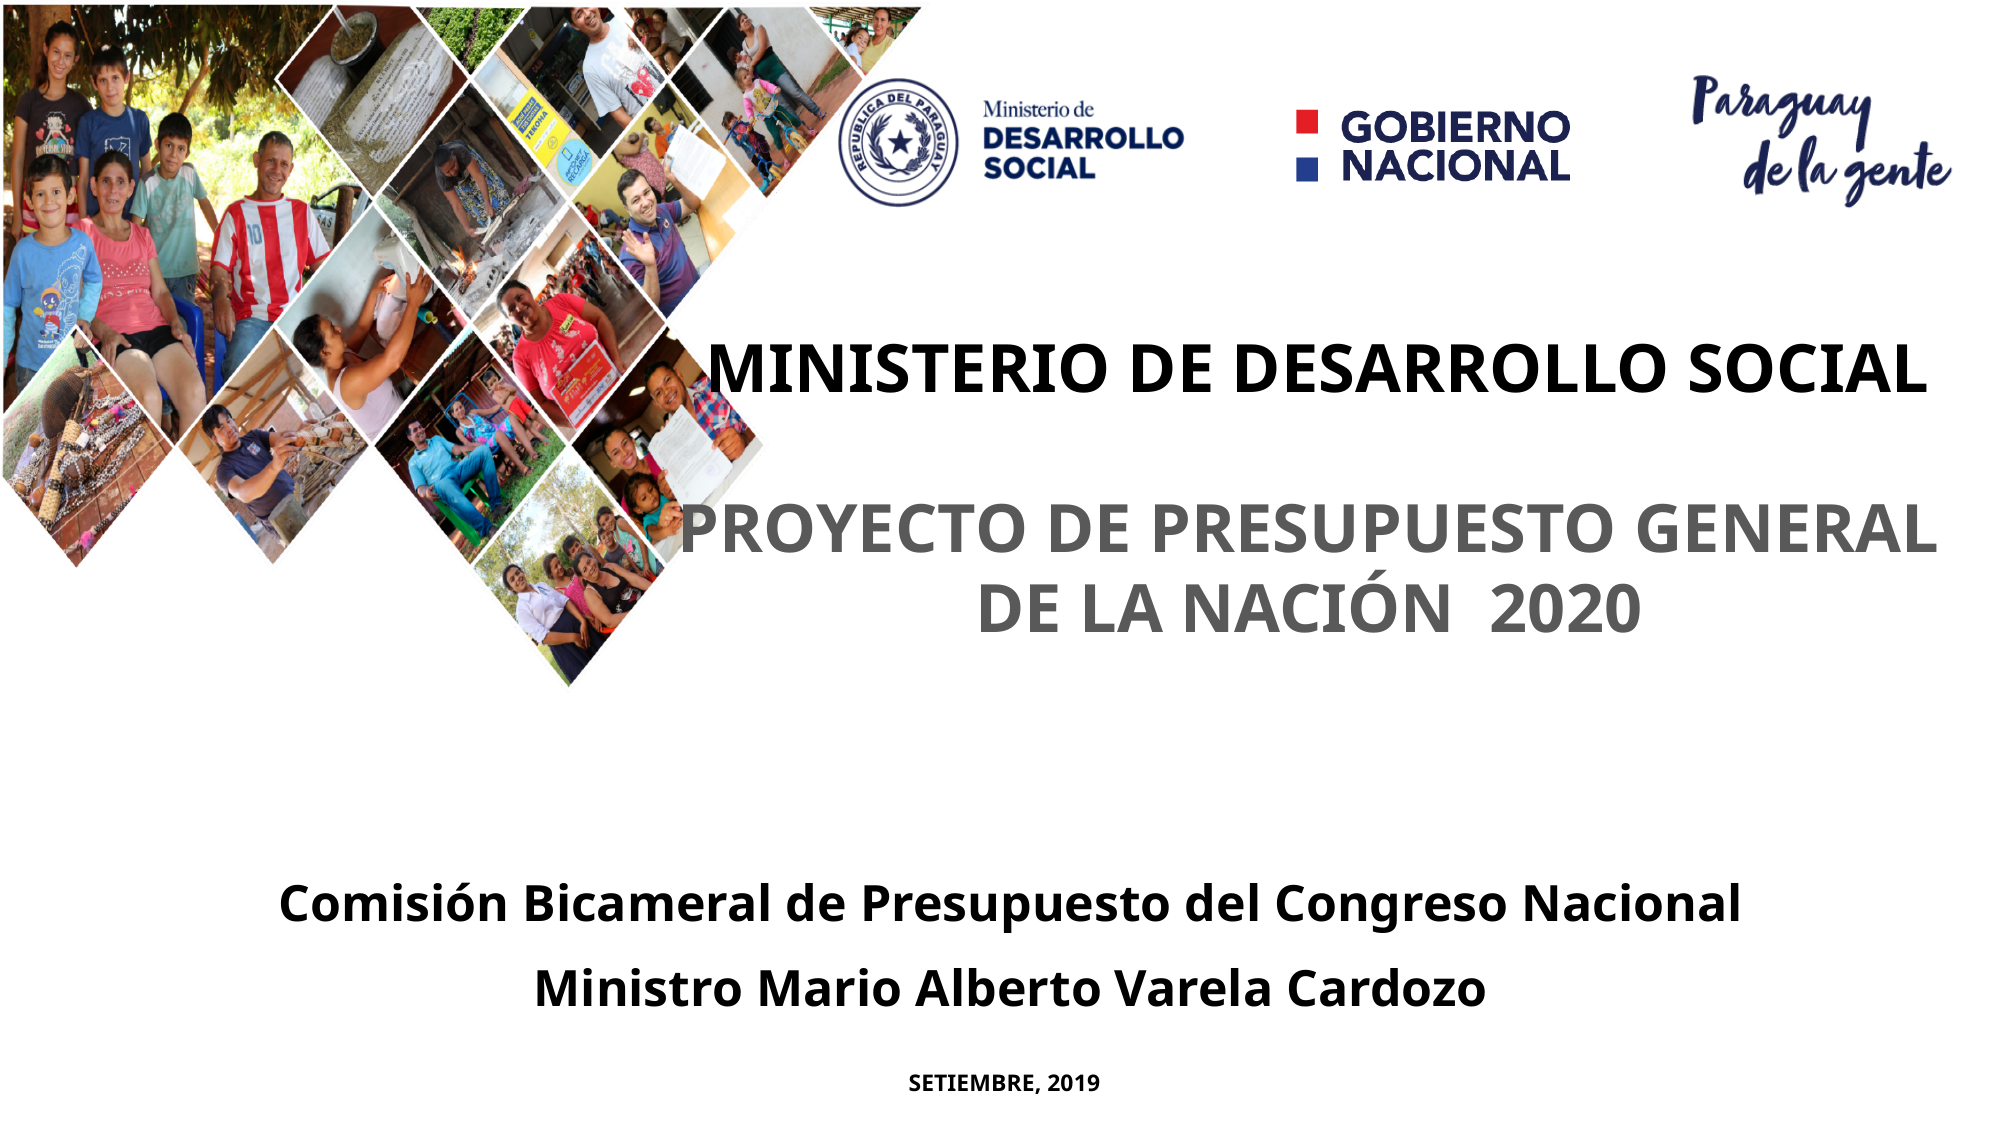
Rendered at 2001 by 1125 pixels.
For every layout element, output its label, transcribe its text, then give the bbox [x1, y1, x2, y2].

picture [0, 0, 1188, 693]
picture [1681, 53, 1966, 220]
picture [1283, 76, 1586, 209]
text_box Comisión Bicameral de Presupuesto del Congreso Nacional Ministro Mario Alberto Varela Cardozo SETIEMBRE, 2019 [160, 804, 1862, 1109]
text_box MINISTERIO DE DESARROLLO SOCIAL PROYECTO DE PRESUPUESTO GENERAL DE LA NACIÓN 2020 [636, 137, 1999, 835]
